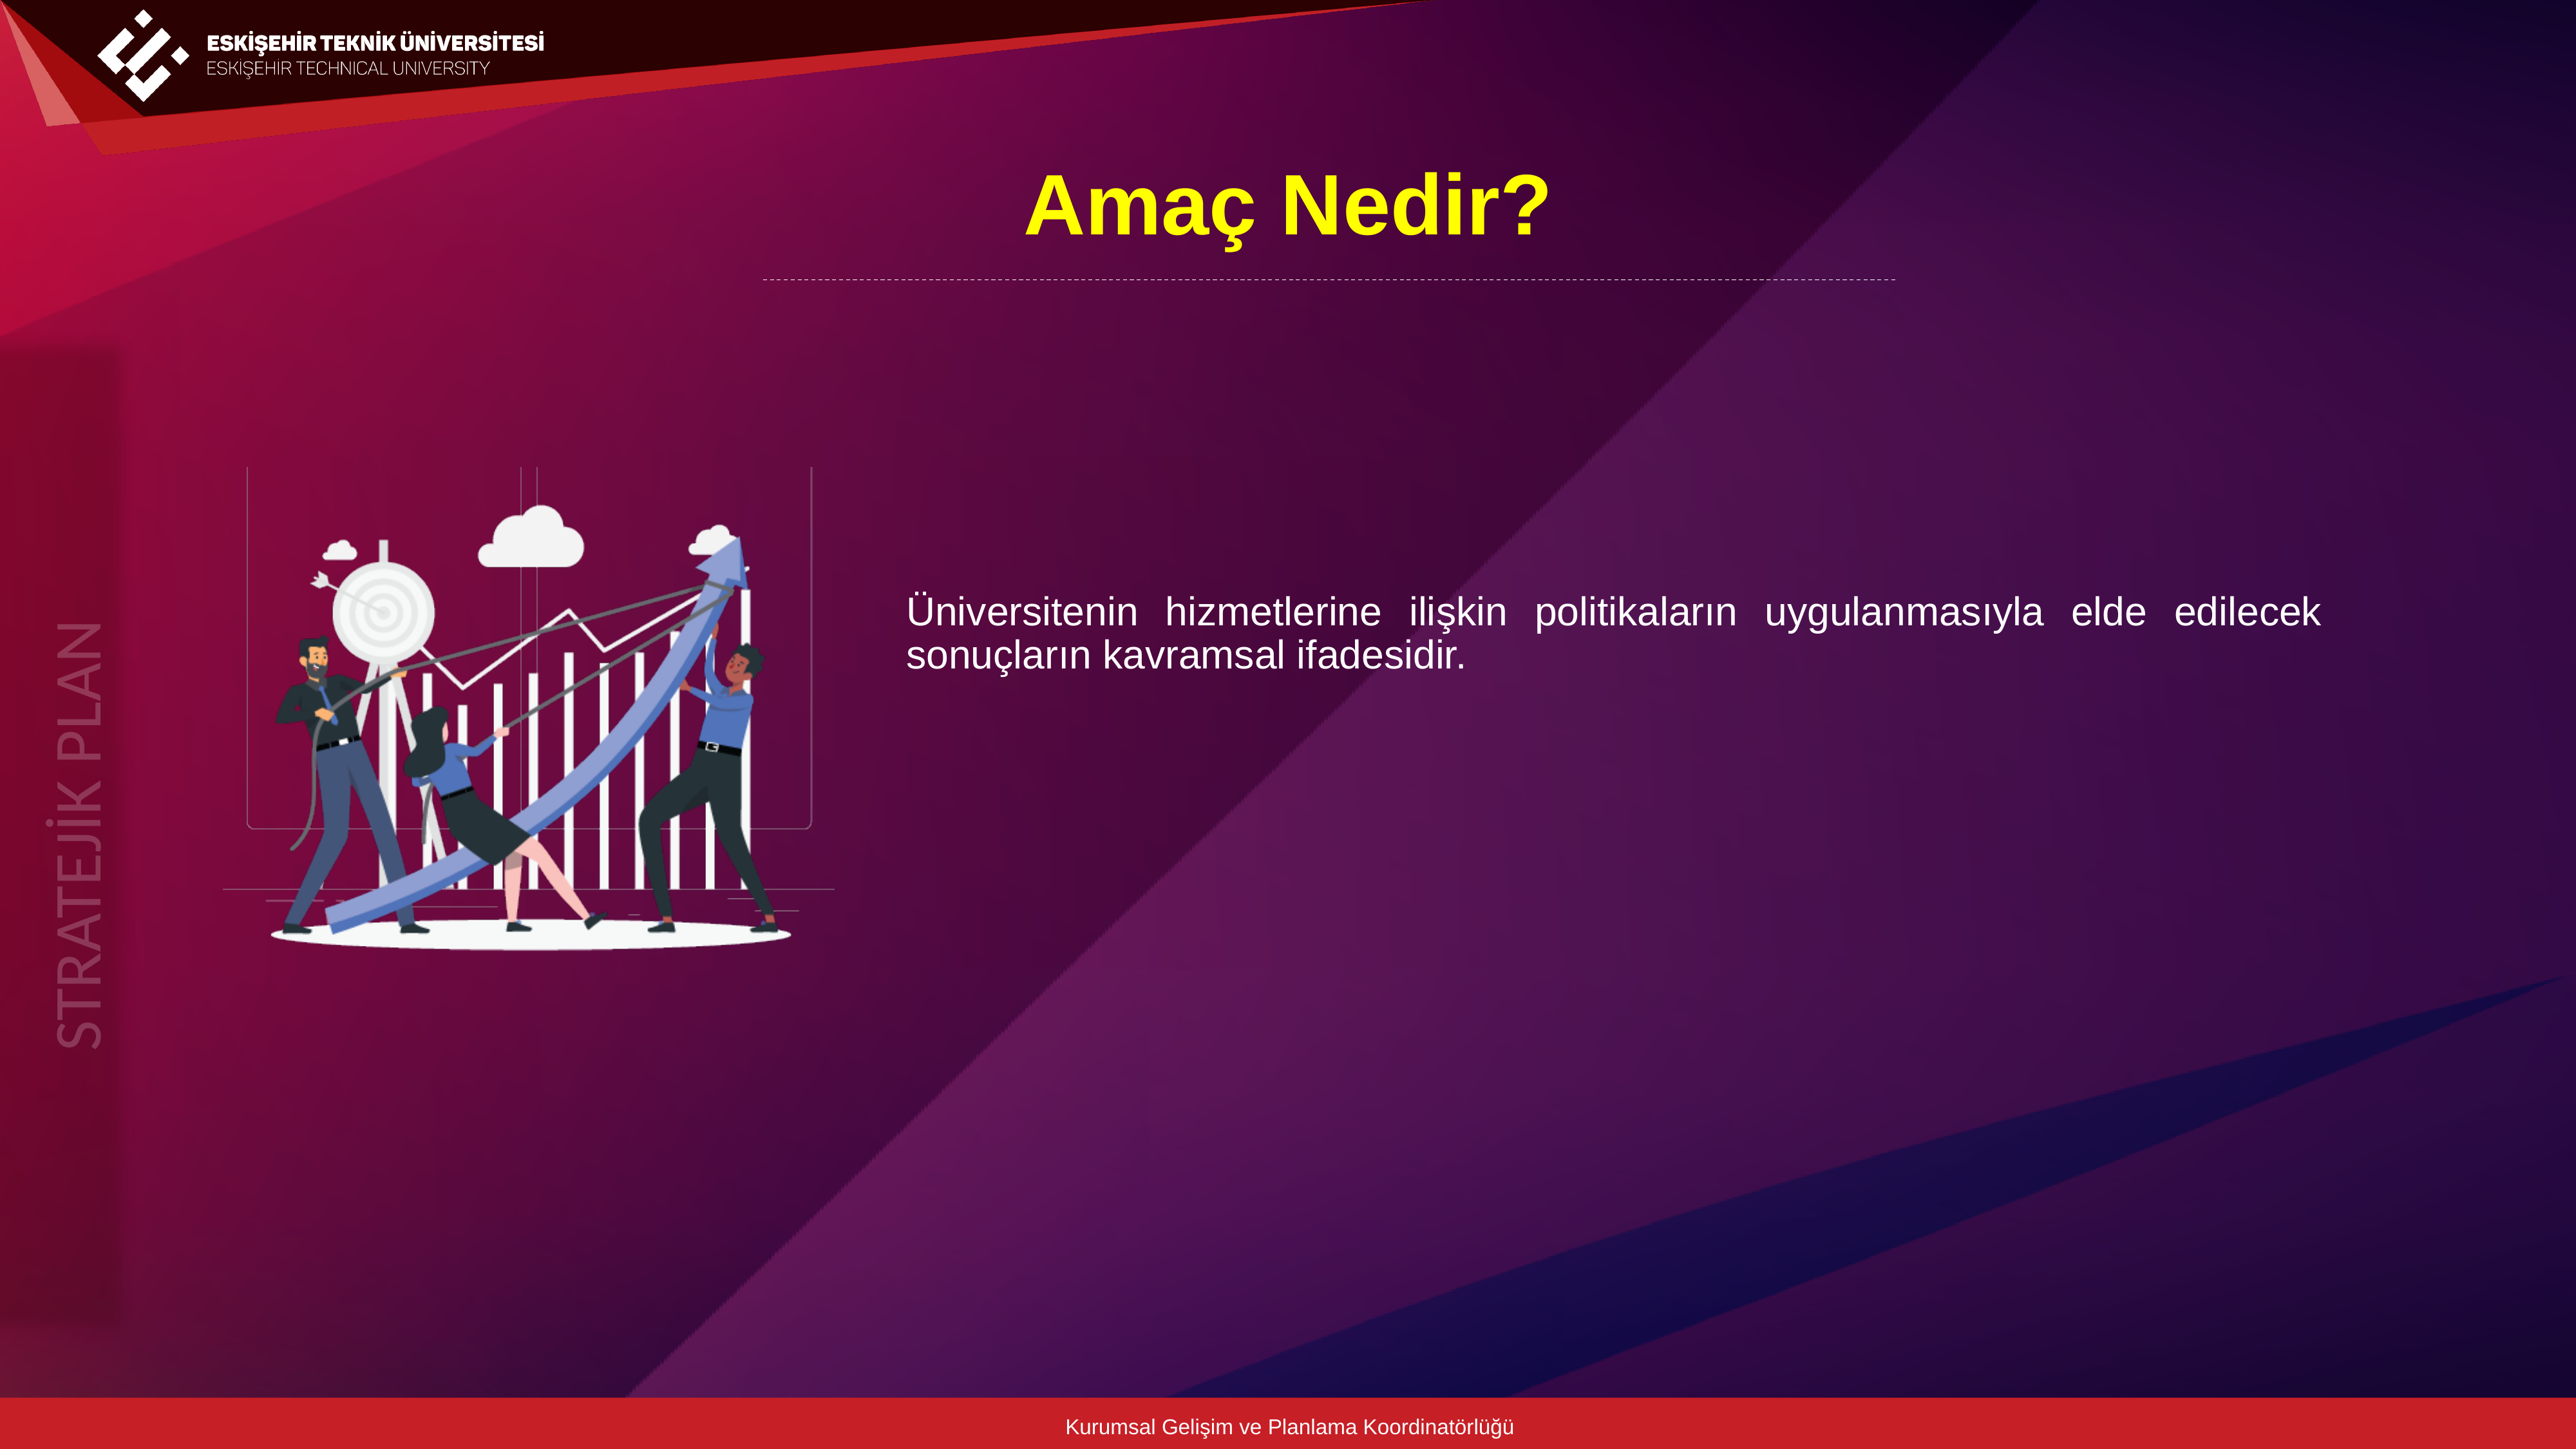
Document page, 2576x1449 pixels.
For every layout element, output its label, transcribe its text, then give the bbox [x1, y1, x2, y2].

picture [0, 262, 2576, 1397]
subtitle Amaç Nedir? [0, 155, 2576, 262]
text_box Üniversitenin hizmetlerine ilişkin politikaların uygulanmasıyla elde edilecek sonuçların kavramsal ifadesidir. [896, 585, 2334, 871]
text_box STRATEJİK PLAN [0, 354, 119, 1318]
text_box [563, 1408, 2013, 1449]
picture [0, 0, 2576, 155]
text_box Kurumsal Gelişim ve Planlama Koordinatörlüğü [584, 1408, 1996, 1444]
